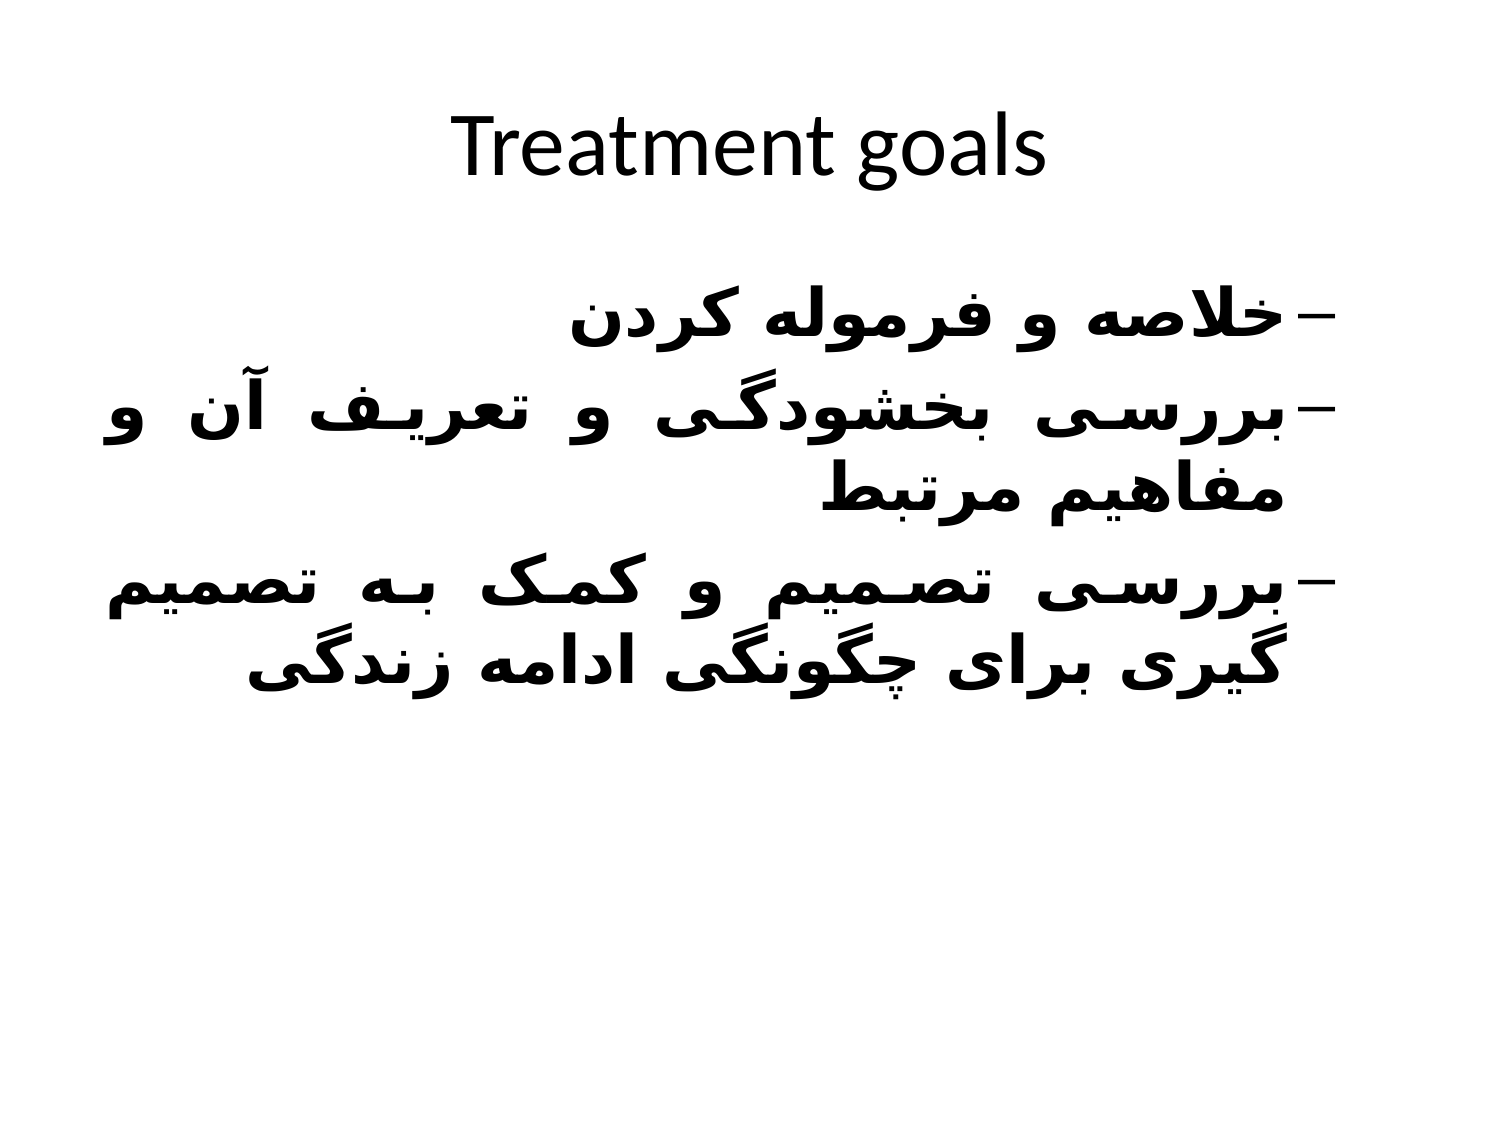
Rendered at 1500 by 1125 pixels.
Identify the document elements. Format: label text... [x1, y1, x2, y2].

list خلاصه و فرموله کردن بررسی بخشودگی و تعریف آن و مفاهیم مرتبط بررسی تصمیم و کمک به تصمیم گیری برای چگونگی ادامه زندگی [74, 262, 1426, 1006]
title Treatment goals [74, 44, 1426, 233]
